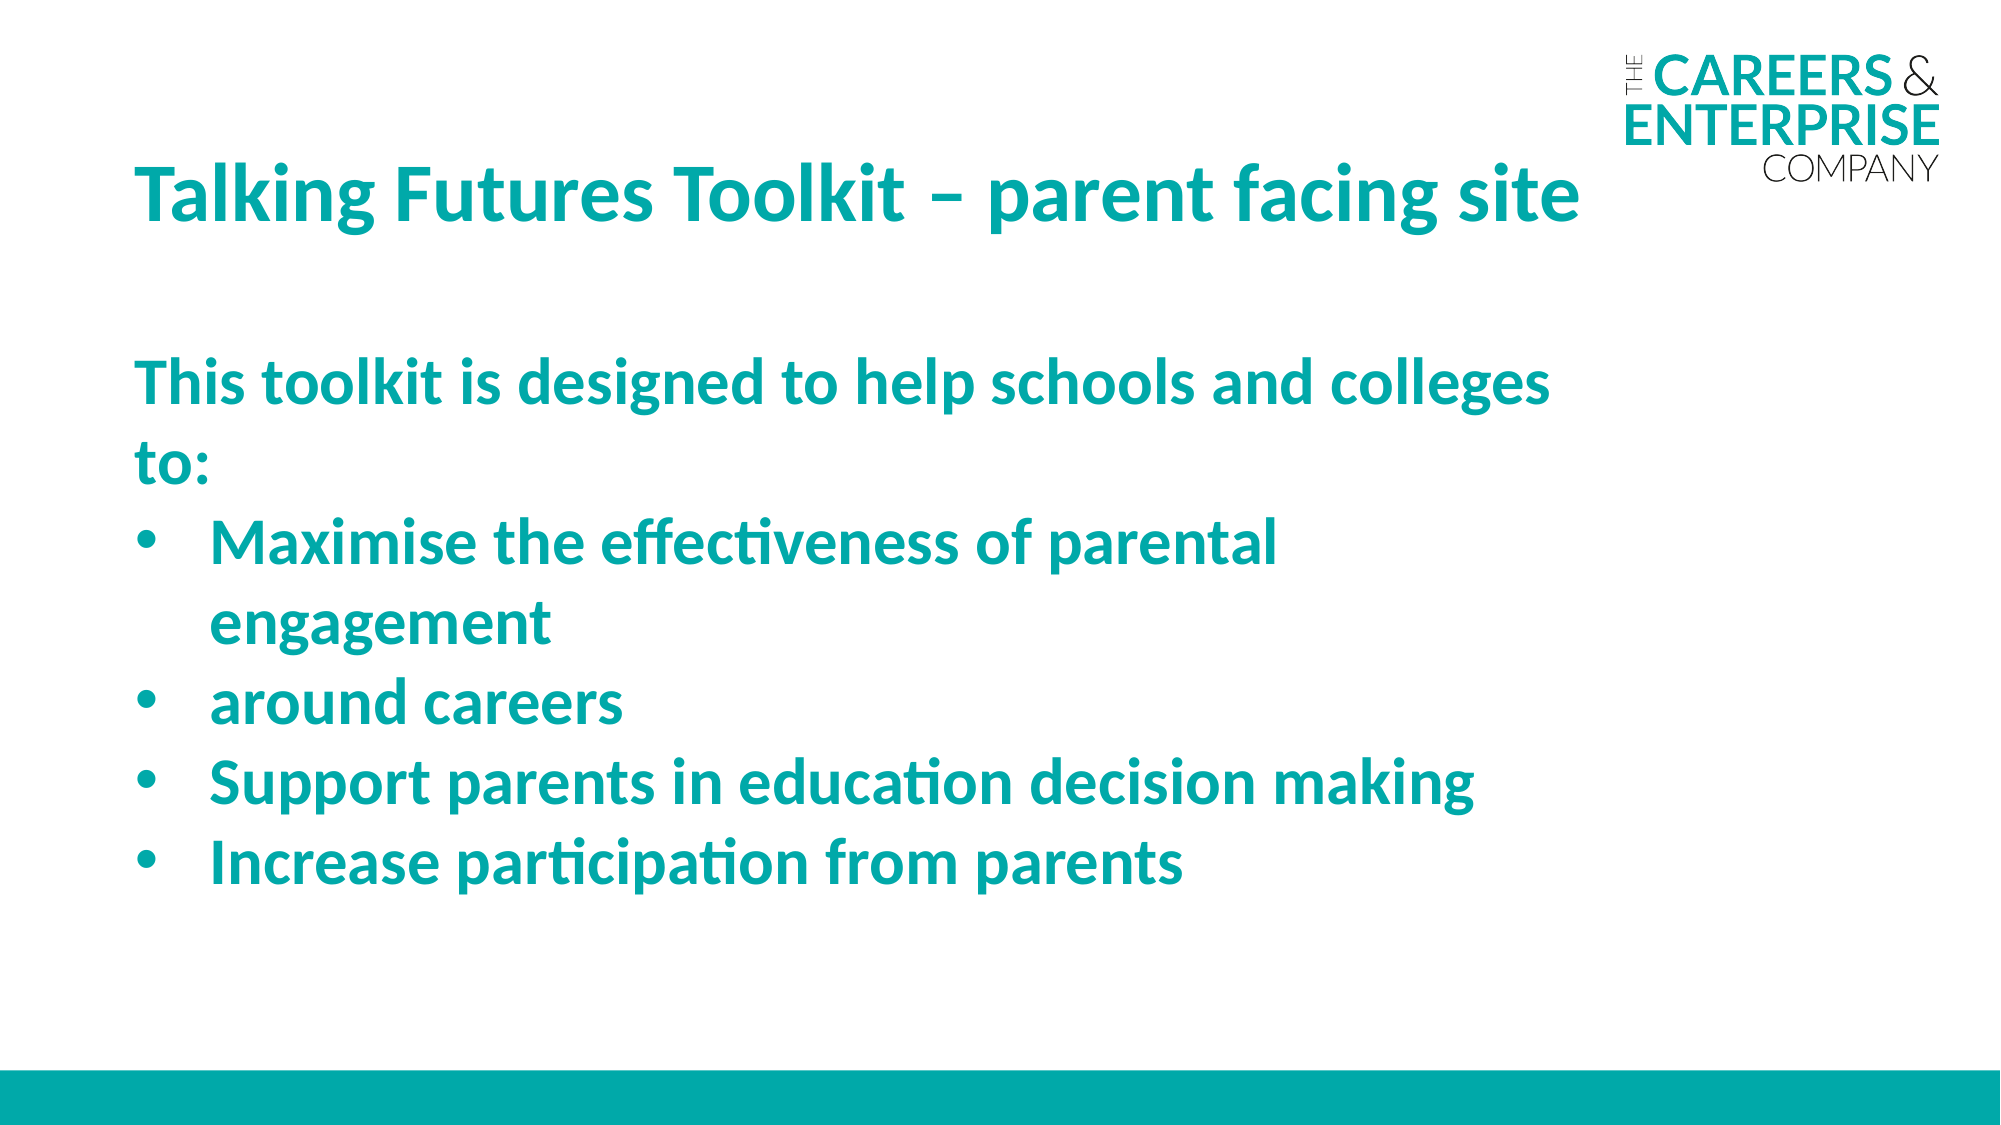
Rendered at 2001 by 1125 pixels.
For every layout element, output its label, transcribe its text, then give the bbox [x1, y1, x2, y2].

picture [1626, 54, 1939, 182]
text_box Talking Futures Toolkit – parent facing site This toolkit is designed to help schools and colleges to: Maximise the effectiveness of parental engagement around careers Support parents in education decision making Increase participation from parents [119, 130, 1629, 906]
